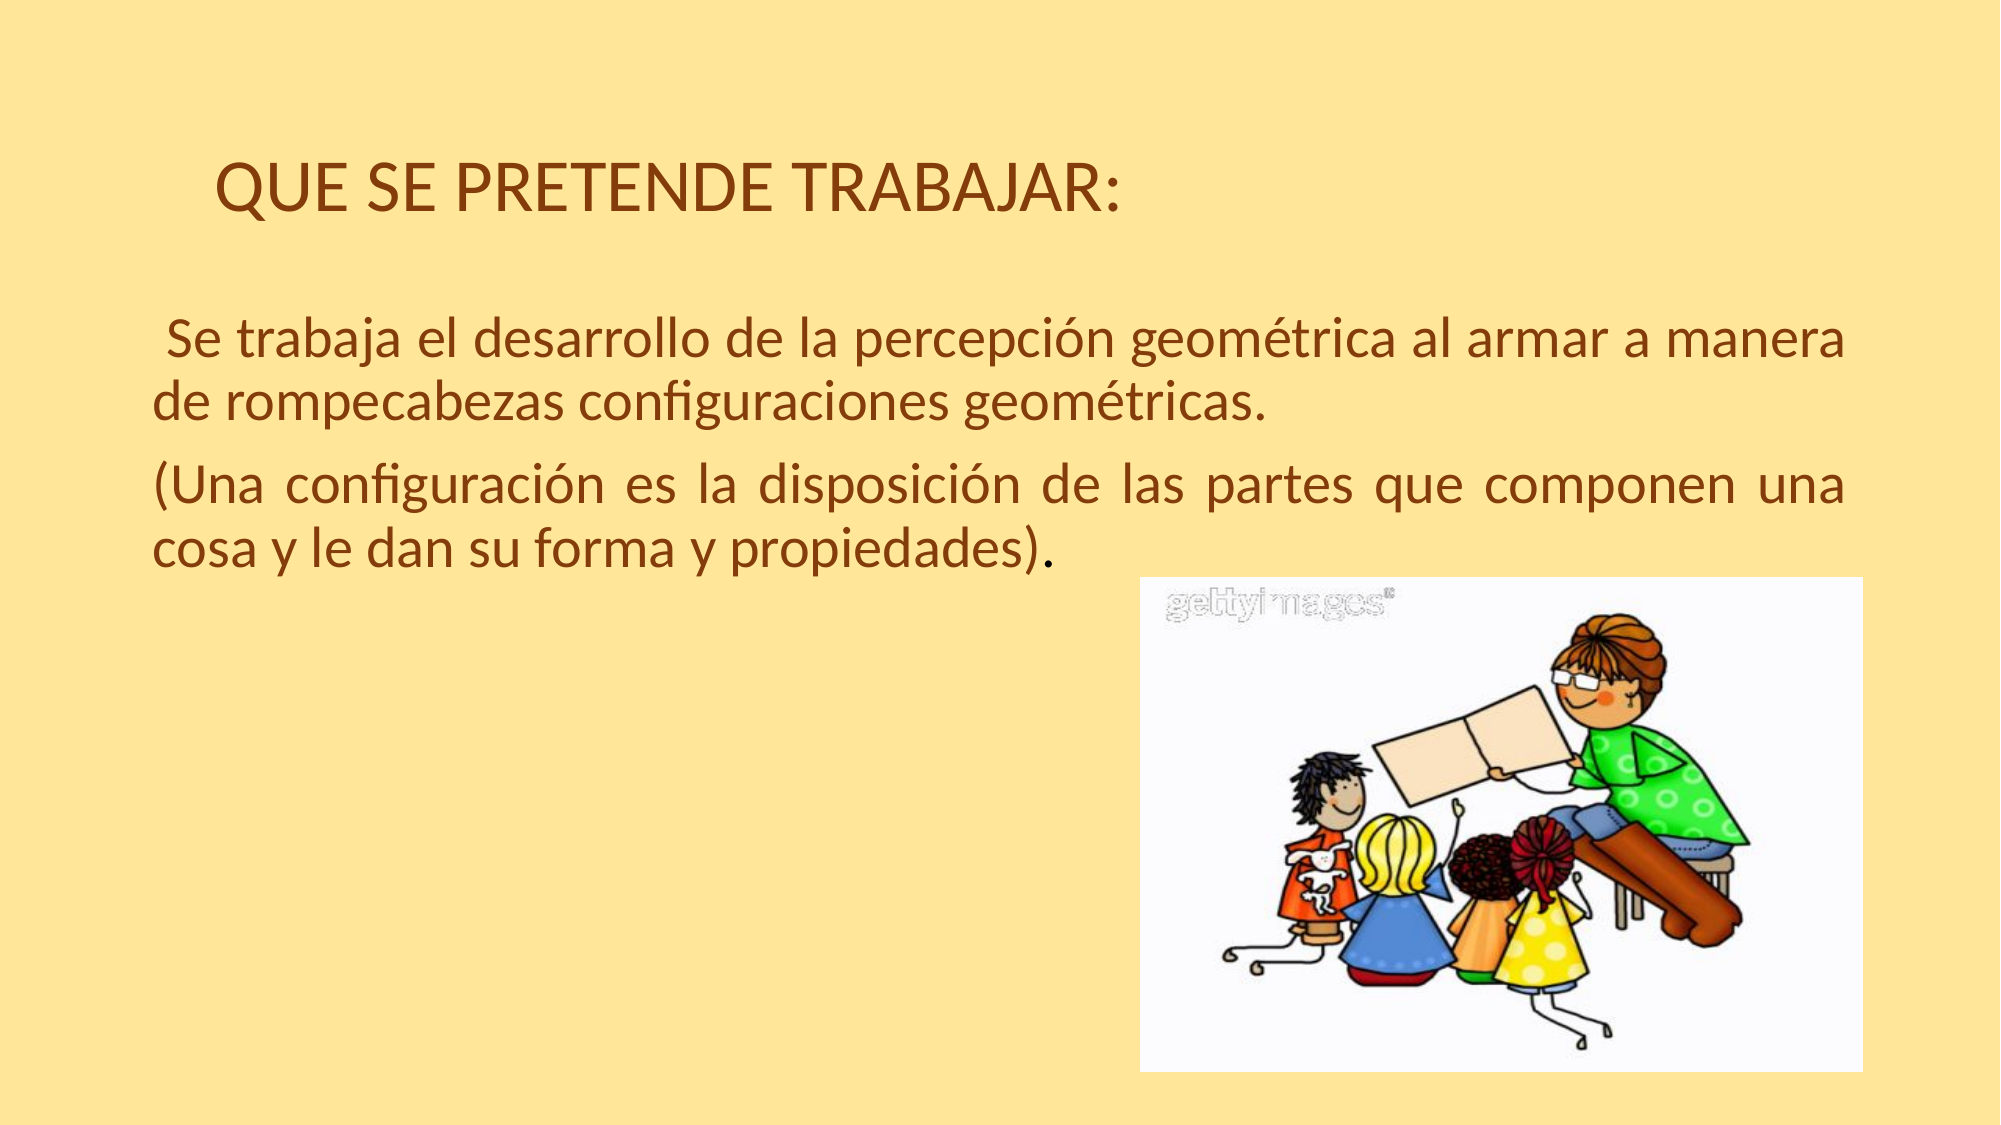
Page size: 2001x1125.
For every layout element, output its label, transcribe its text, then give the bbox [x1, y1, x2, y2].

text_box QUE SE PRETENDE TRABAJAR: [200, 129, 1800, 235]
picture [1140, 577, 1863, 1072]
title [137, 59, 1863, 278]
list Se trabaja el desarrollo de la percepción geométrica al armar a manera de rompecabezas configuraciones geométricas. (Una configuración es la disposición de las partes que componen una cosa y le dan su forma y propiedades). [137, 299, 1863, 1014]
